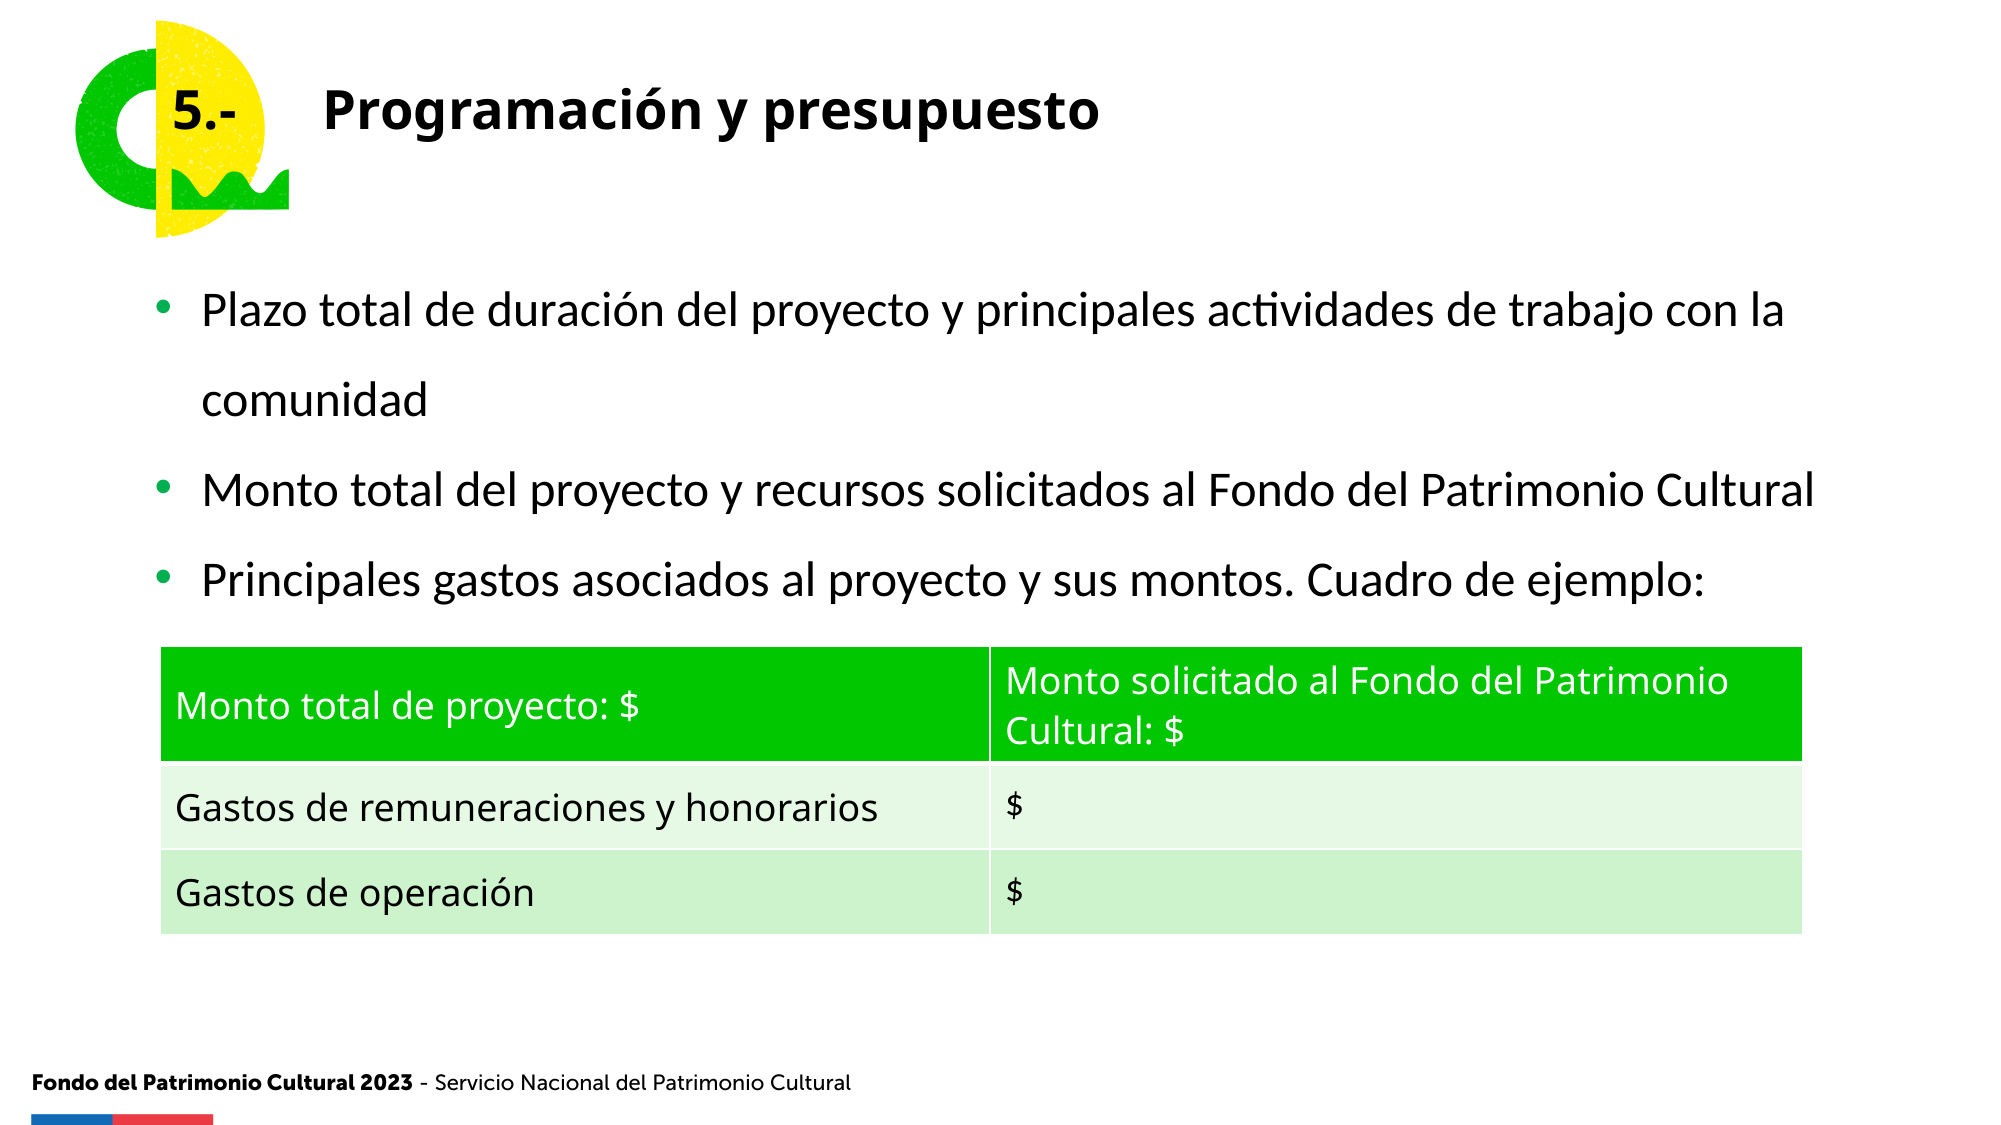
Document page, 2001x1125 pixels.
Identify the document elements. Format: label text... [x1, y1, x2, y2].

text_box Plazo total de duración del proyecto y principales actividades de trabajo con la comunidad Monto total del proyecto y recursos solicitados al Fondo del Patrimonio Cultural Principales gastos asociados al proyecto y sus montos. Cuadro de ejemplo: [139, 238, 1927, 614]
table_header Monto total de proyecto: $ [161, 647, 989, 761]
table_cell $ [991, 766, 1802, 848]
table_cell Gastos de operación [161, 850, 989, 934]
picture [0, 0, 2000, 1125]
table_cell $ [991, 850, 1802, 934]
table_cell Gastos de remuneraciones y honorarios [161, 766, 989, 848]
table_header Monto solicitado al Fondo del Patrimonio Cultural: $ [991, 647, 1802, 761]
title 5.- Programación y presupuesto [172, 23, 2000, 201]
